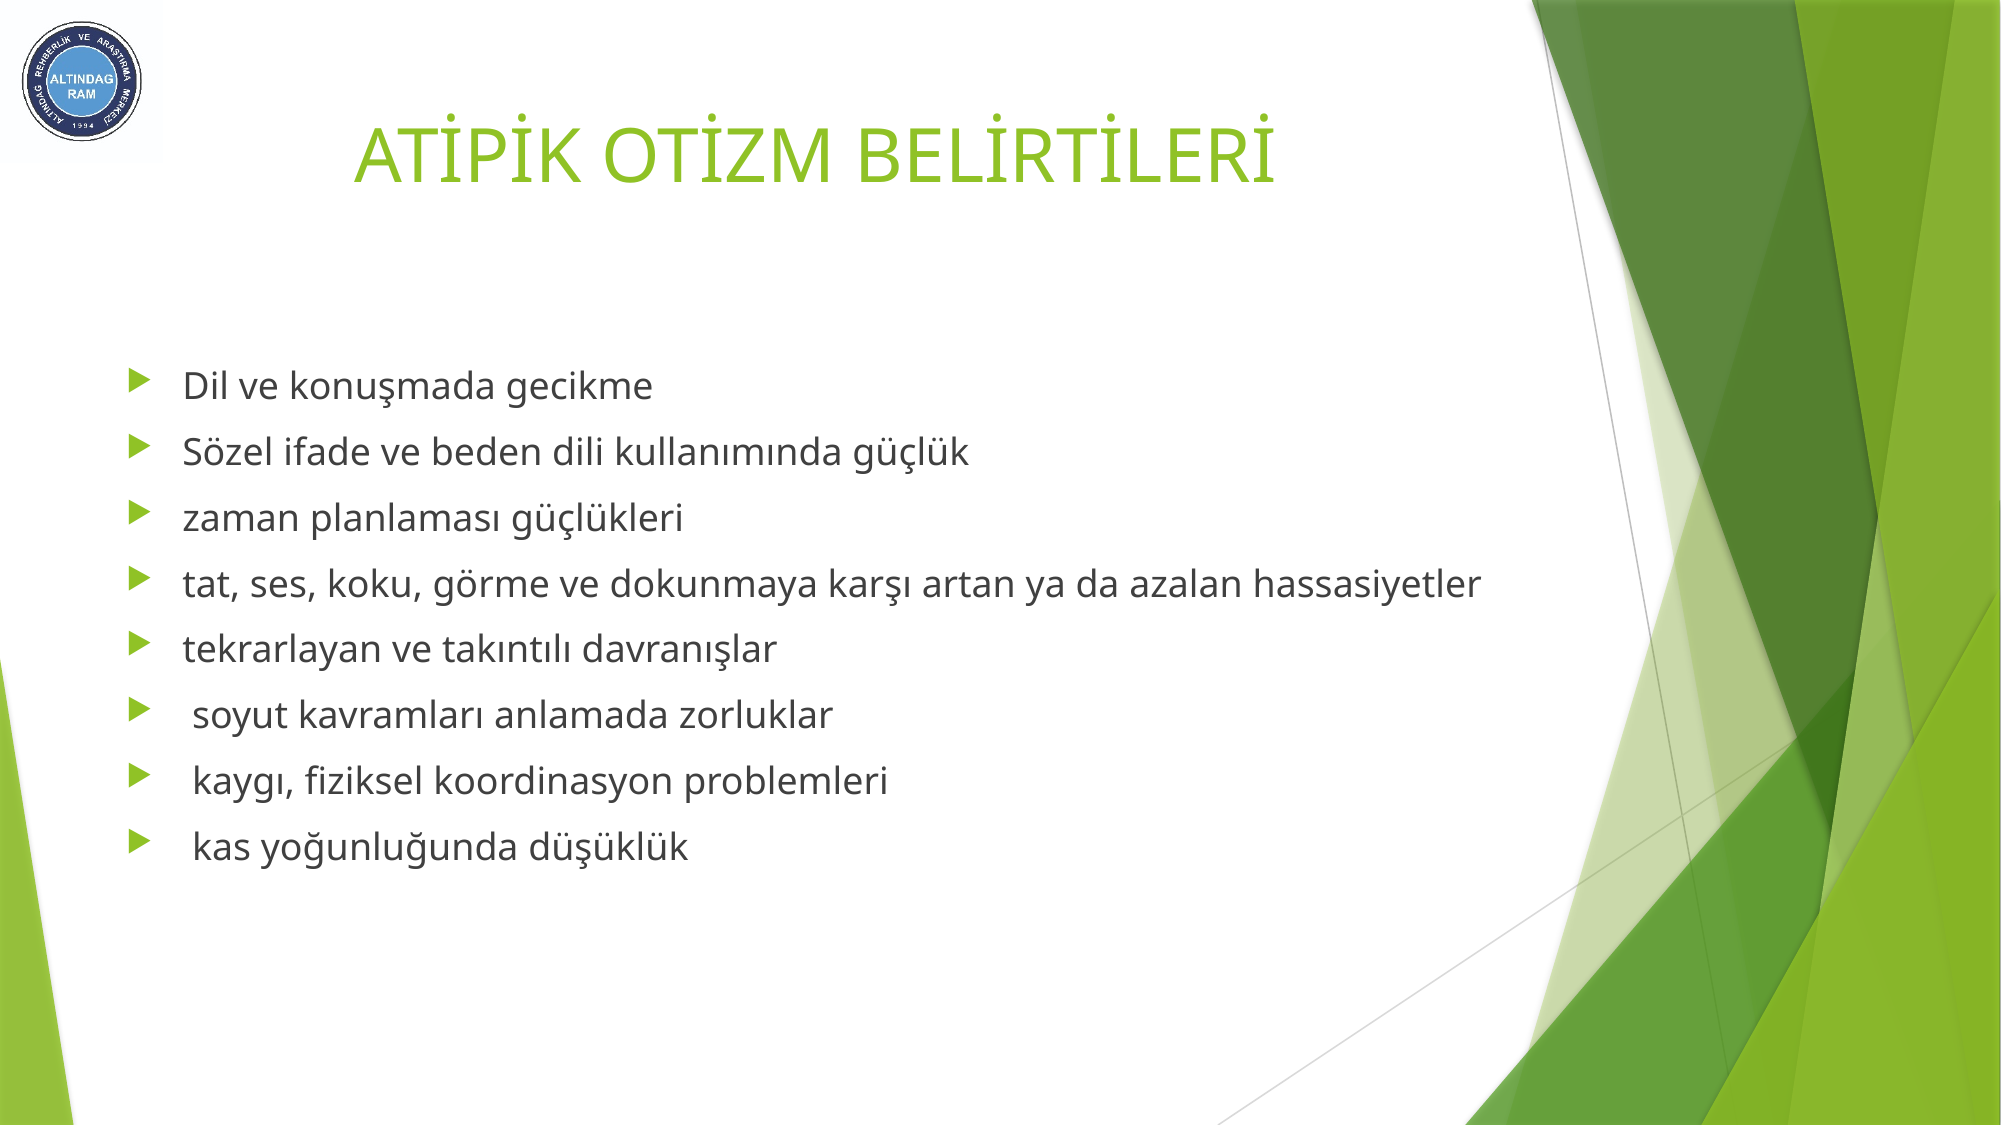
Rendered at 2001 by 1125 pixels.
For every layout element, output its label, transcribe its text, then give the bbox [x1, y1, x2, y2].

picture [0, 0, 163, 163]
list Dil ve konuşmada gecikme Sözel ifade ve beden dili kullanımında güçlük zaman planlaması güçlükleri tat, ses, koku, görme ve dokunmaya karşı artan ya da azalan hassasiyetler tekrarlayan ve takıntılı davranışlar soyut kavramları anlamada zorluklar kaygı, fiziksel koordinasyon problemleri kas yoğunluğunda düşüklük [111, 354, 1522, 992]
title ATİPİK OTİZM BELİRTİLERİ [111, 99, 1522, 317]
